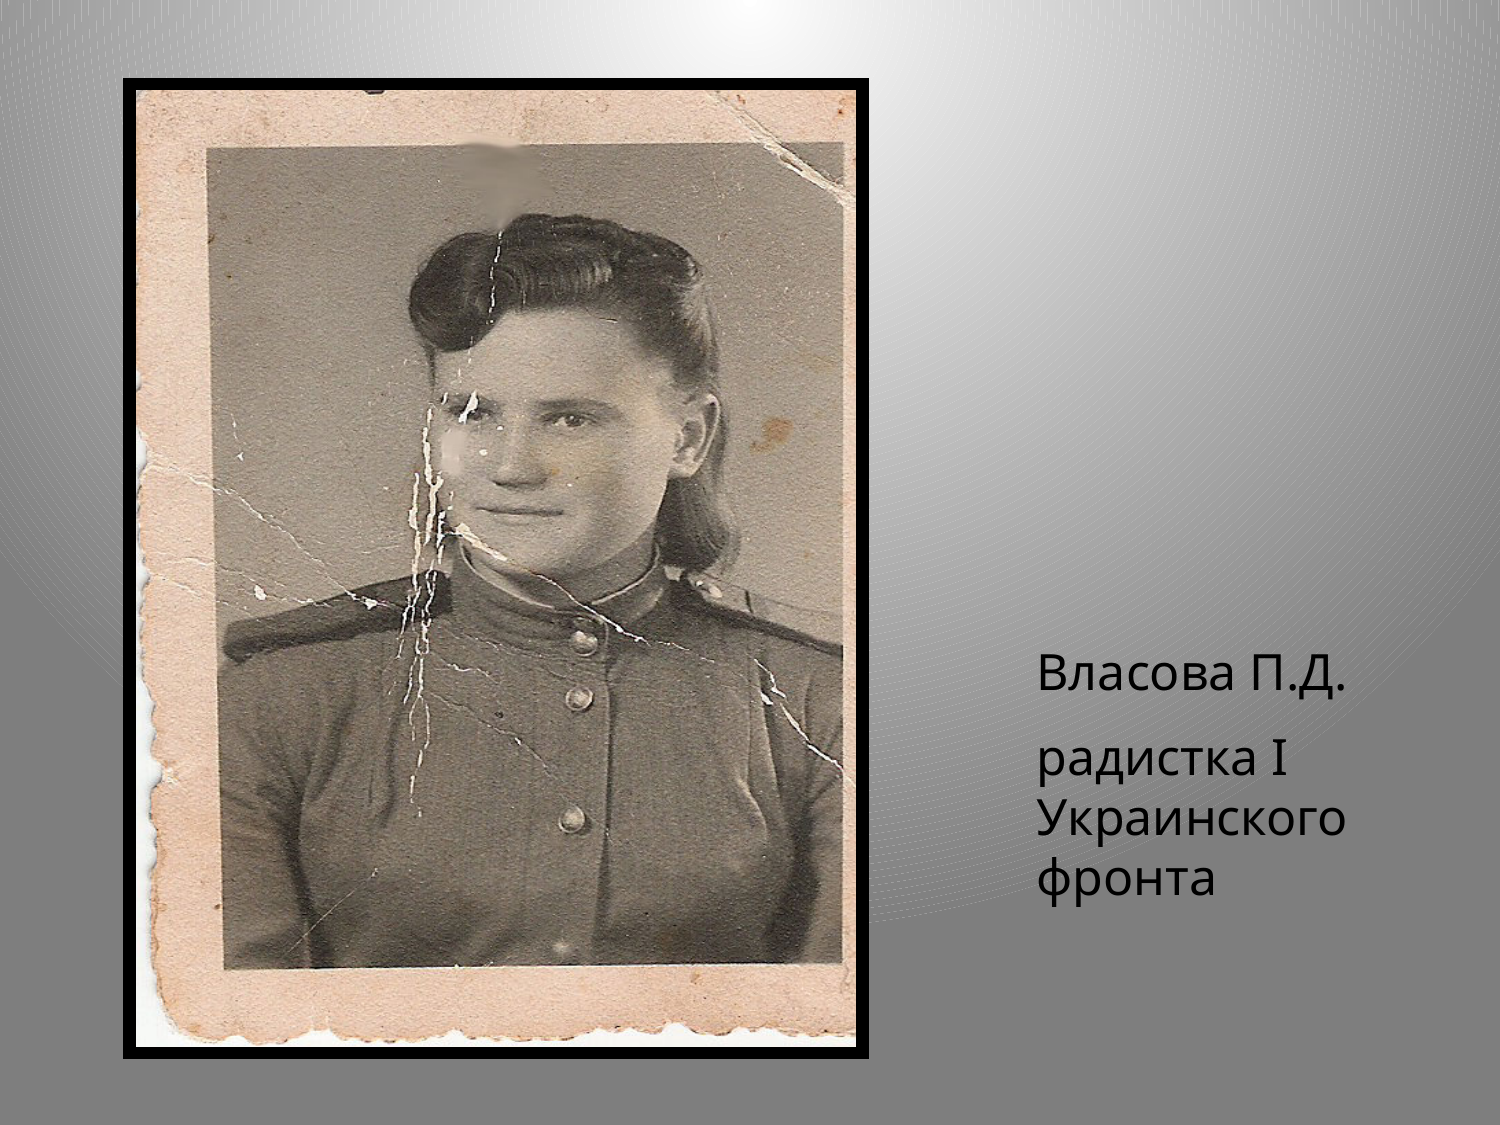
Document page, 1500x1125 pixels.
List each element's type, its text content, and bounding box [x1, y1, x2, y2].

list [135, 89, 857, 1048]
text_box Власова П.Д. радистка I Украинского фронта [1021, 633, 1447, 913]
